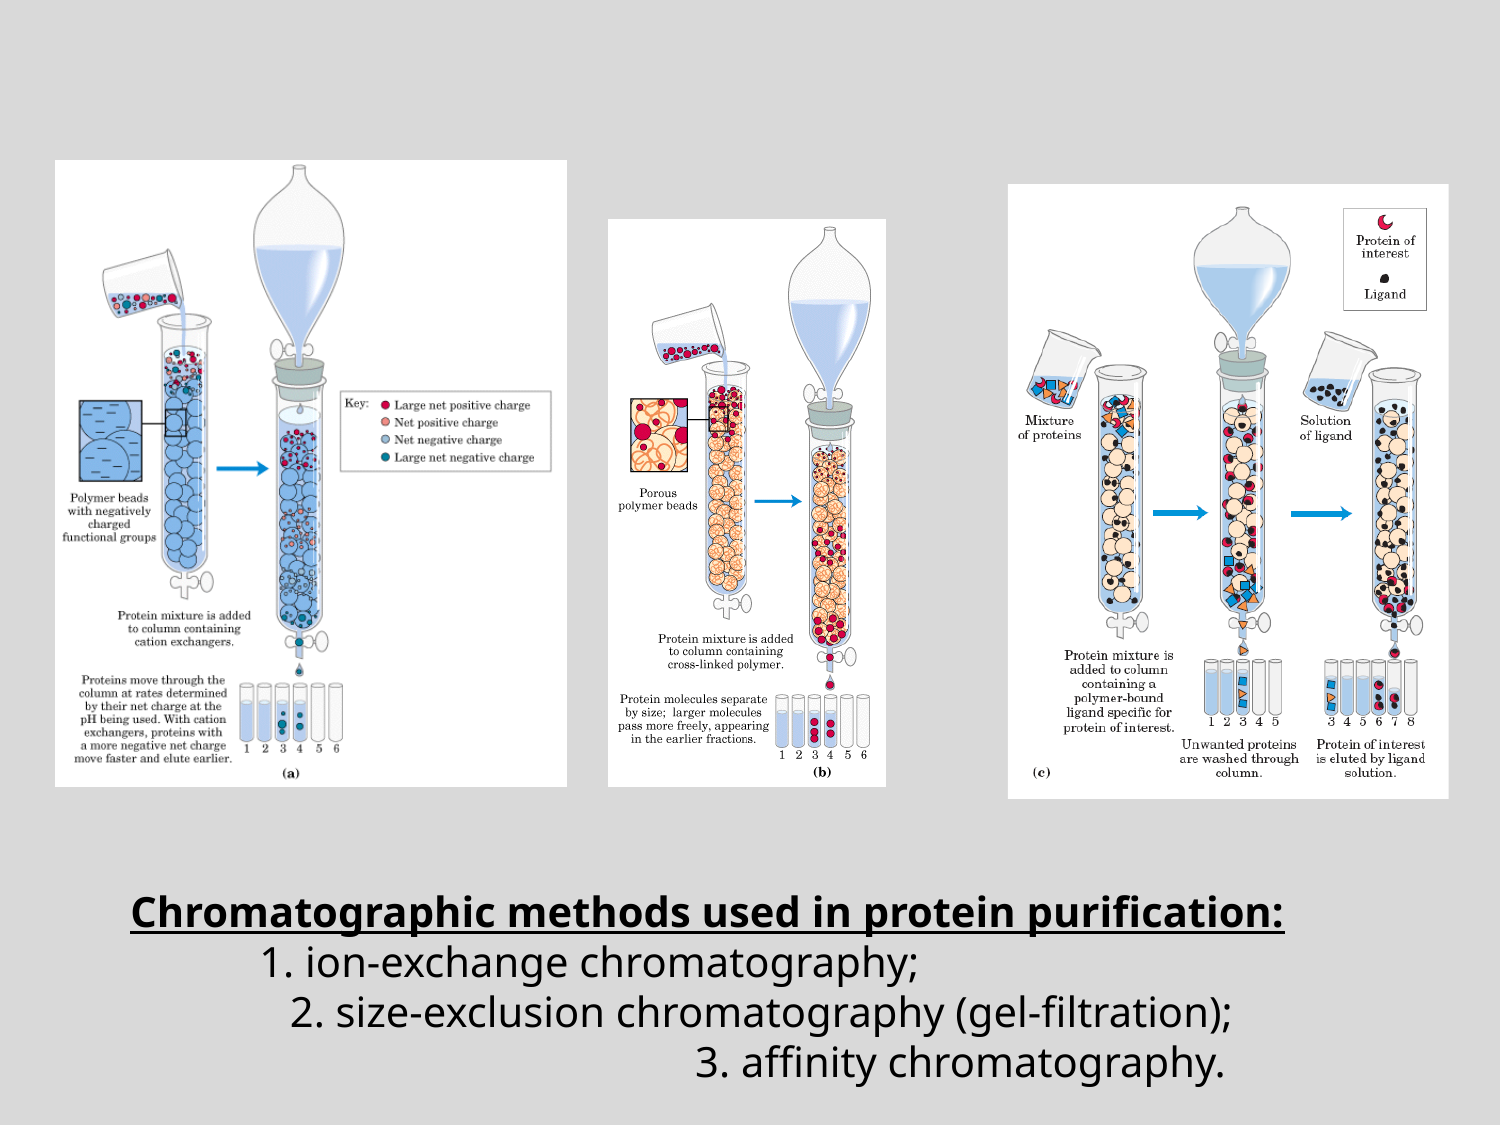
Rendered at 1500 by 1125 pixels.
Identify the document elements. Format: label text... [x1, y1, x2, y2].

text_box Chromatographic methods used in protein purification: 1. ion-exchange chromatography; 2. size-exclusion chromatography (gel-filtration); 3. affinity chromatography. [112, 878, 1400, 1094]
picture [54, 160, 567, 788]
picture [608, 219, 887, 788]
picture [1007, 184, 1449, 799]
